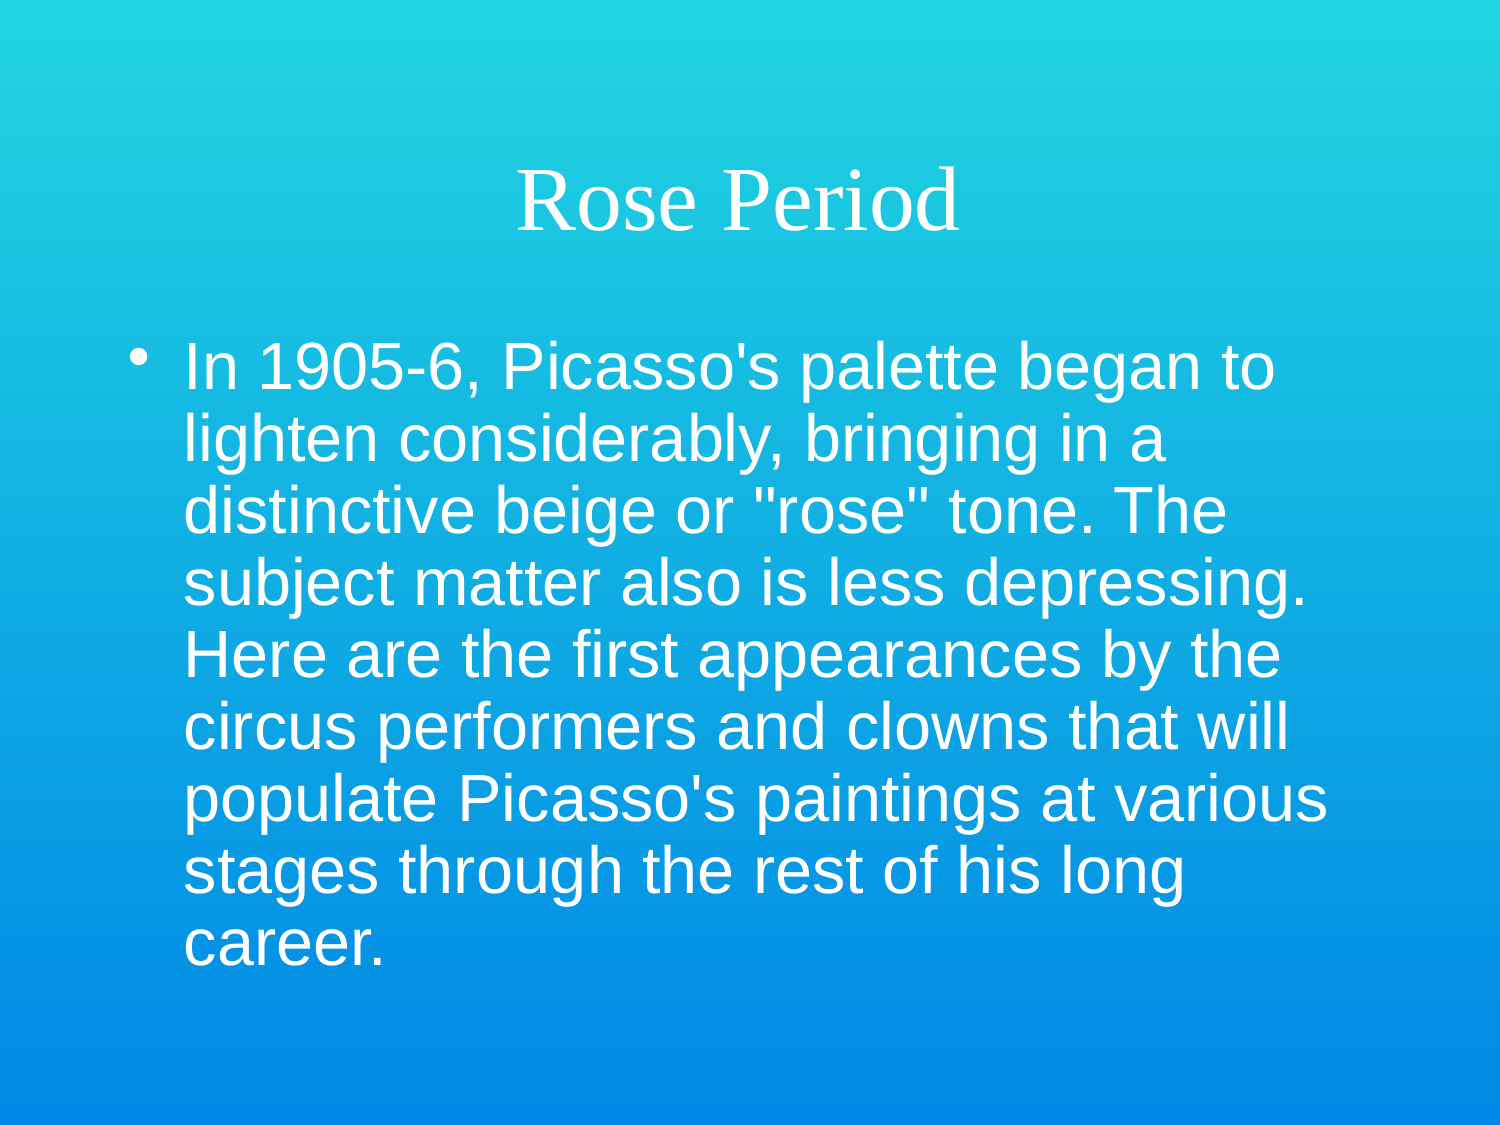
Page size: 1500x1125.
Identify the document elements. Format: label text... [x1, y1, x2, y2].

title Rose Period [112, 99, 1388, 288]
list In 1905-6, Picasso's palette began to lighten considerably, bringing in a distinctive beige or "rose" tone. The subject matter also is less depressing. Here are the first appearances by the circus performers and clowns that will populate Picasso's paintings at various stages through the rest of his long career. [112, 324, 1388, 1001]
